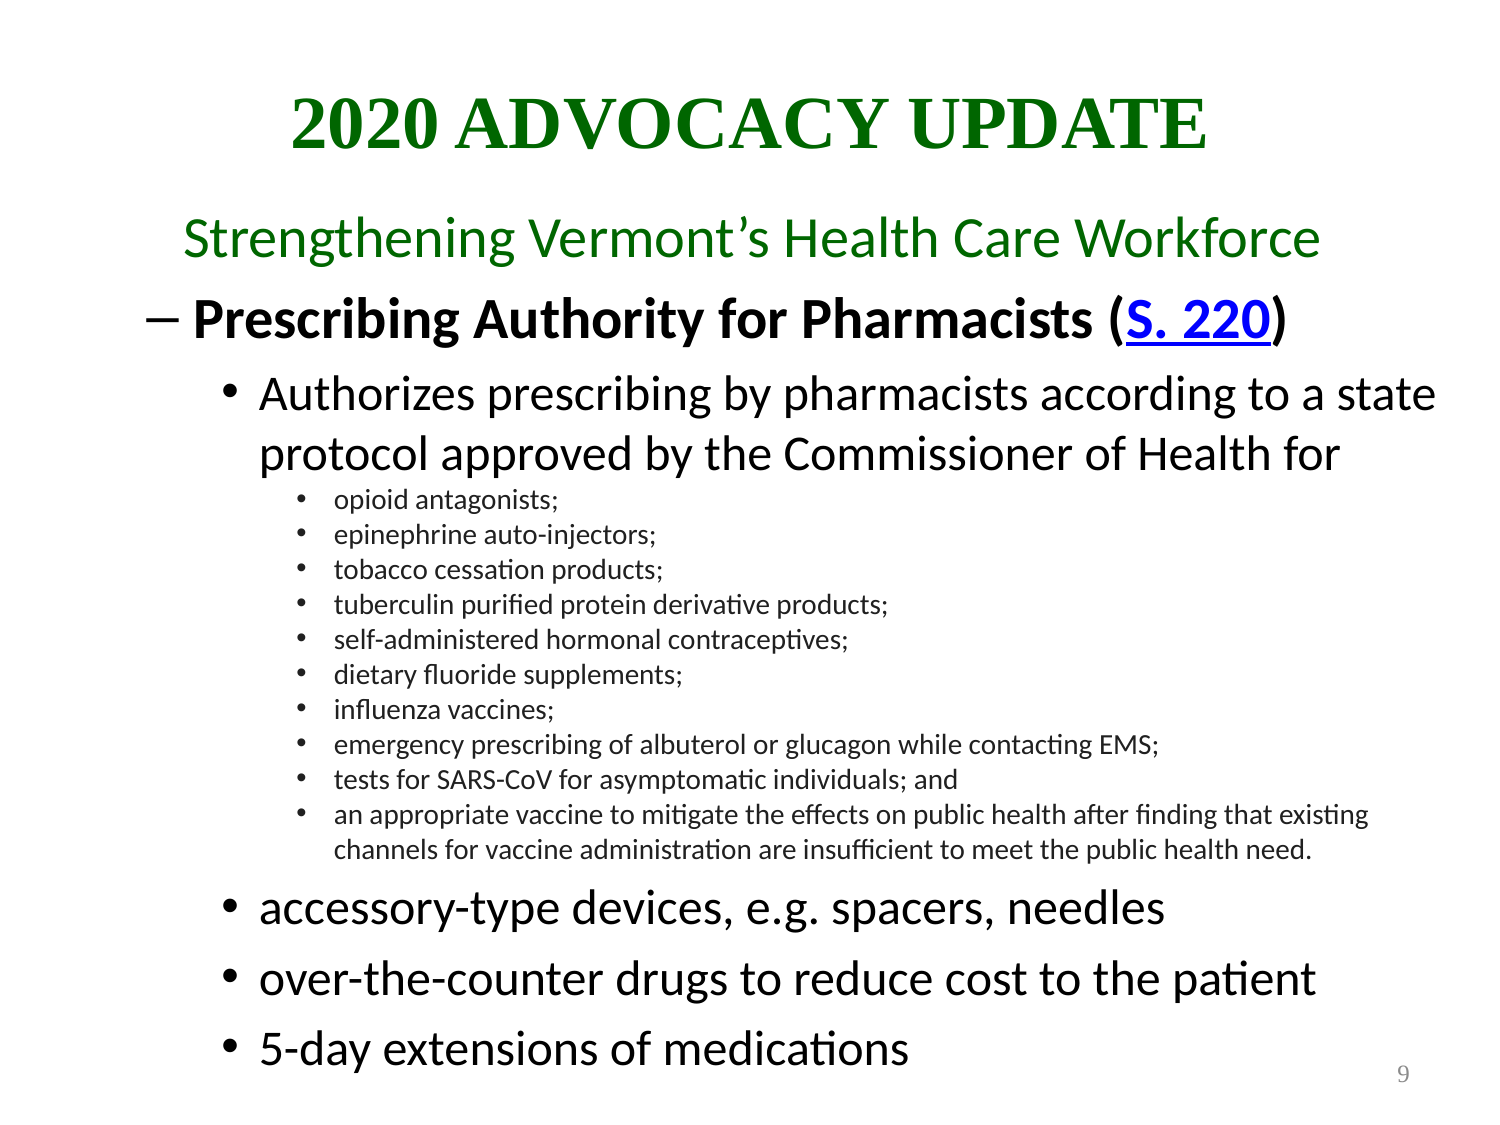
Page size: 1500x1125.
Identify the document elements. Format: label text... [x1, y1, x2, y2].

slide_number 9 [1074, 1042, 1425, 1103]
list Strengthening Vermont’s Health Care Workforce Prescribing Authority for Pharmacists (S. 220) Authorizes prescribing by pharmacists according to a state protocol approved by the Commissioner of Health for opioid antagonists; epinephrine auto-injectors; tobacco cessation products; tuberculin purified protein derivative products; self-administered hormonal contraceptives; dietary fluoride supplements; influenza vaccines; emergency prescribing of albuterol or glucagon while contacting EMS; tests for SARS-CoV for asymptomatic individuals; and an appropriate vaccine to mitigate the effects on public health after finding that existing channels for vaccine administration are insufficient to meet the public health need. accessory-type devices, e.g. spacers, needles over-the-counter drugs to reduce cost to the patient 5-day extensions of medications [56, 191, 1463, 1063]
title 2020 Advocacy Update [74, 24, 1426, 191]
